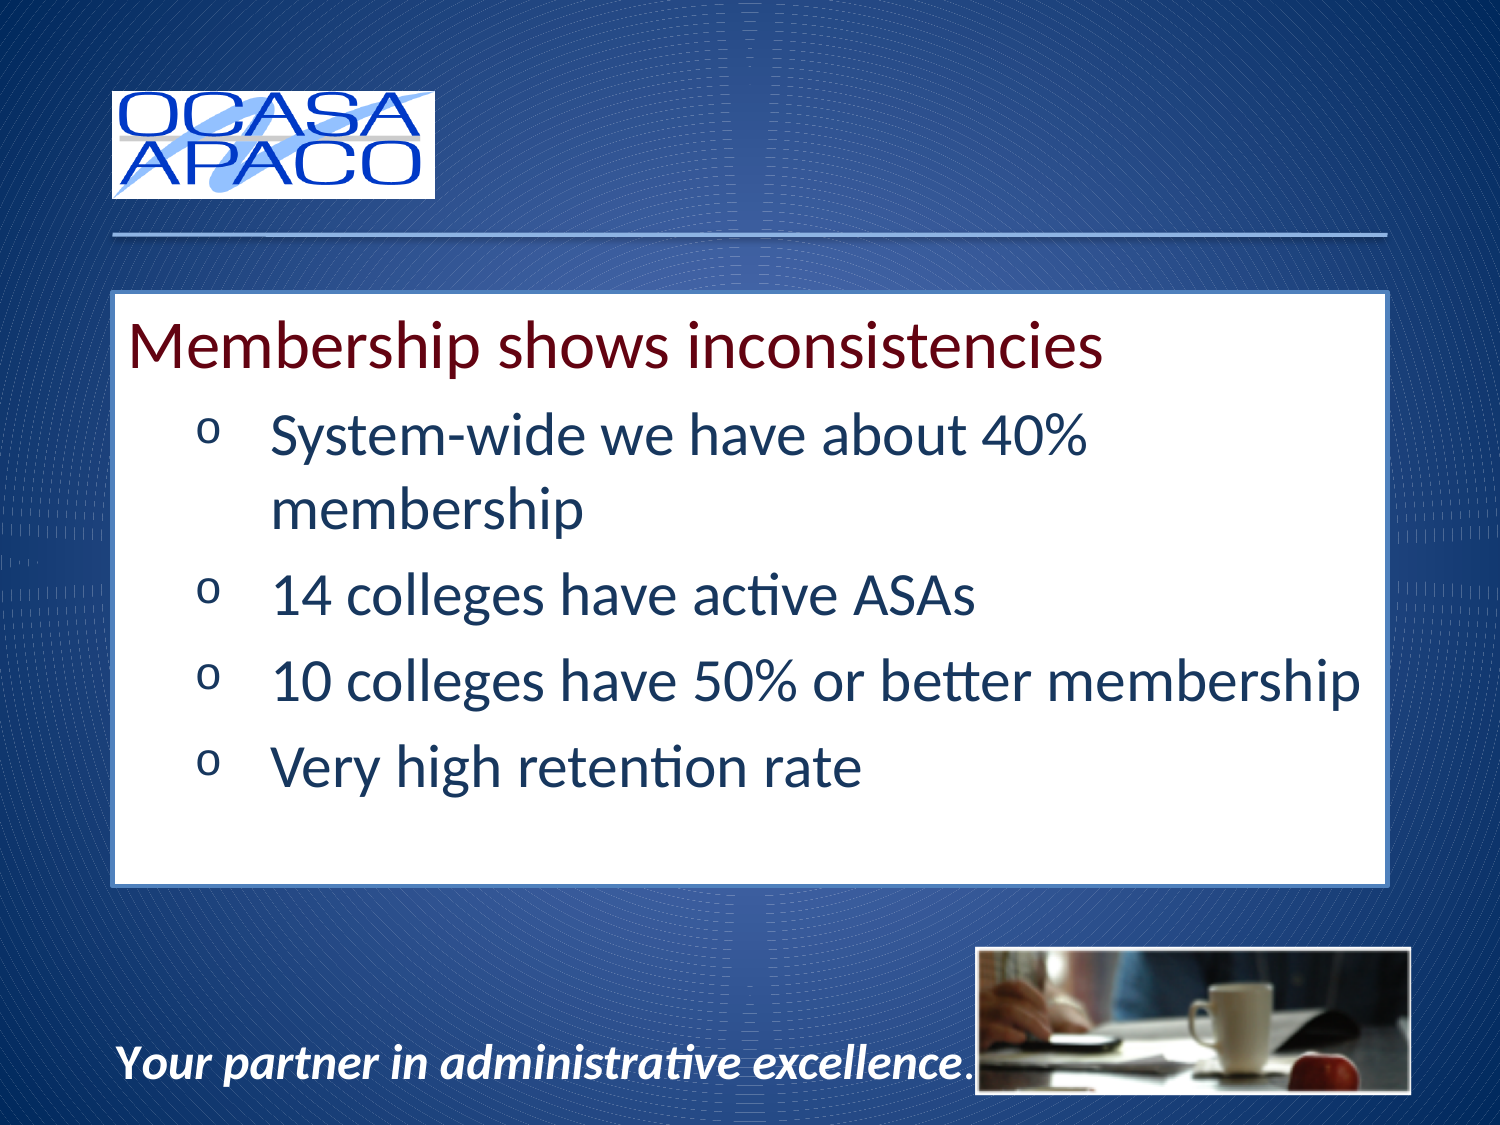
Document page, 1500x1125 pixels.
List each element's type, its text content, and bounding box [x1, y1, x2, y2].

text_box Your partner in administrative excellence. [96, 1021, 968, 1097]
subtitle Membership shows inconsistencies System-wide we have about 40% membership 14 colleges have active ASAs 10 colleges have 50% or better membership Very high retention rate [110, 290, 1390, 888]
picture [973, 946, 1412, 1096]
picture [112, 91, 435, 200]
